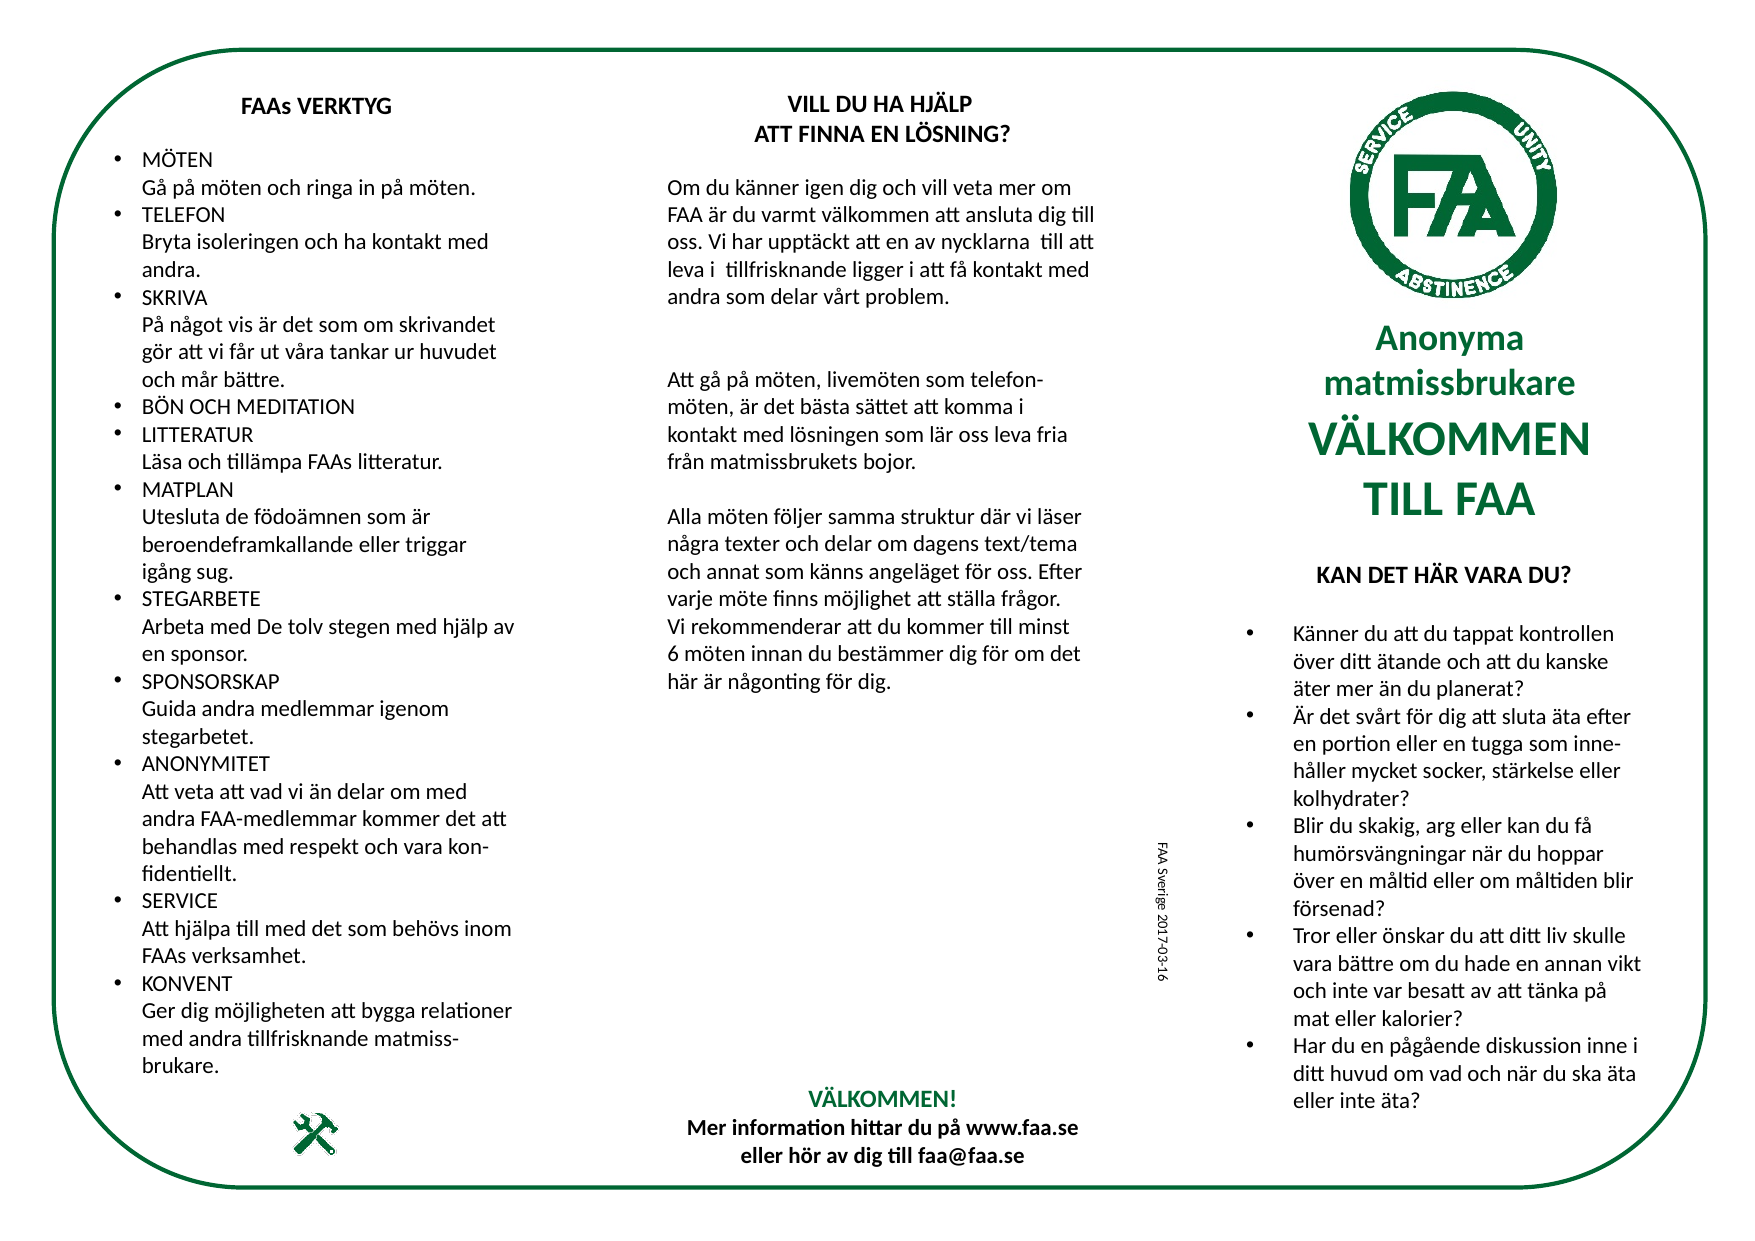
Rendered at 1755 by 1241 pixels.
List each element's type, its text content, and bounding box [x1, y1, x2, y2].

text_box Anonyma matmissbrukare [1194, 305, 1706, 411]
text_box FAA Sverige 2017-03-16 [1132, 827, 1181, 1032]
text_box FAAs VERKTYG MÖTEN Gå på möten och ringa in på möten. TELEFON Bryta isoleringen och ha kontakt med andra. SKRIVA På något vis är det som om skrivandet gör att vi får ut våra tankar ur huvudet och mår bättre. BÖN OCH MEDITATION LITTERATUR Läsa och tillämpa FAAs litteratur. MATPLAN Utesluta de födoämnen som är beroendeframkallande eller triggar igång sug. STEGARBETE Arbeta med De tolv stegen med hjälp av en sponsor. SPONSORSKAP Guida andra medlemmar igenom stegarbetet. ANONYMITET Att veta att vad vi än delar om med andra FAA-medlemmar kommer det att behandlas med respekt och vara kon-fidentiellt. SERVICE Att hjälpa till med det som behövs inom FAAs verksamhet. KONVENT Ger dig möjligheten att bygga relationer med andra tillfrisknande matmiss-brukare. [99, 52, 535, 1114]
picture [291, 1110, 339, 1157]
text_box KAN DET HÄR VARA DU? Känner du att du tappat kontrollen över ditt ätande och att du kanske äter mer än du planerat? Är det svårt för dig att sluta äta efter en portion eller en tugga som inne-håller mycket socker, stärkelse eller kolhydrater? Blir du skakig, arg eller kan du få humörsvängningar när du hoppar över en måltid eller om måltiden blir försenad? Tror eller önskar du att ditt liv skulle vara bättre om du hade en annan vikt och inte var besatt av att tänka på mat eller kalorier? Har du en pågående diskussion inne i ditt huvud om vad och när du ska äta eller inte äta? [1231, 551, 1658, 1121]
text_box [51, 47, 1708, 1190]
picture [1339, 80, 1570, 309]
text_box VÄLKOMMEN TILL FAA [1194, 411, 1706, 533]
